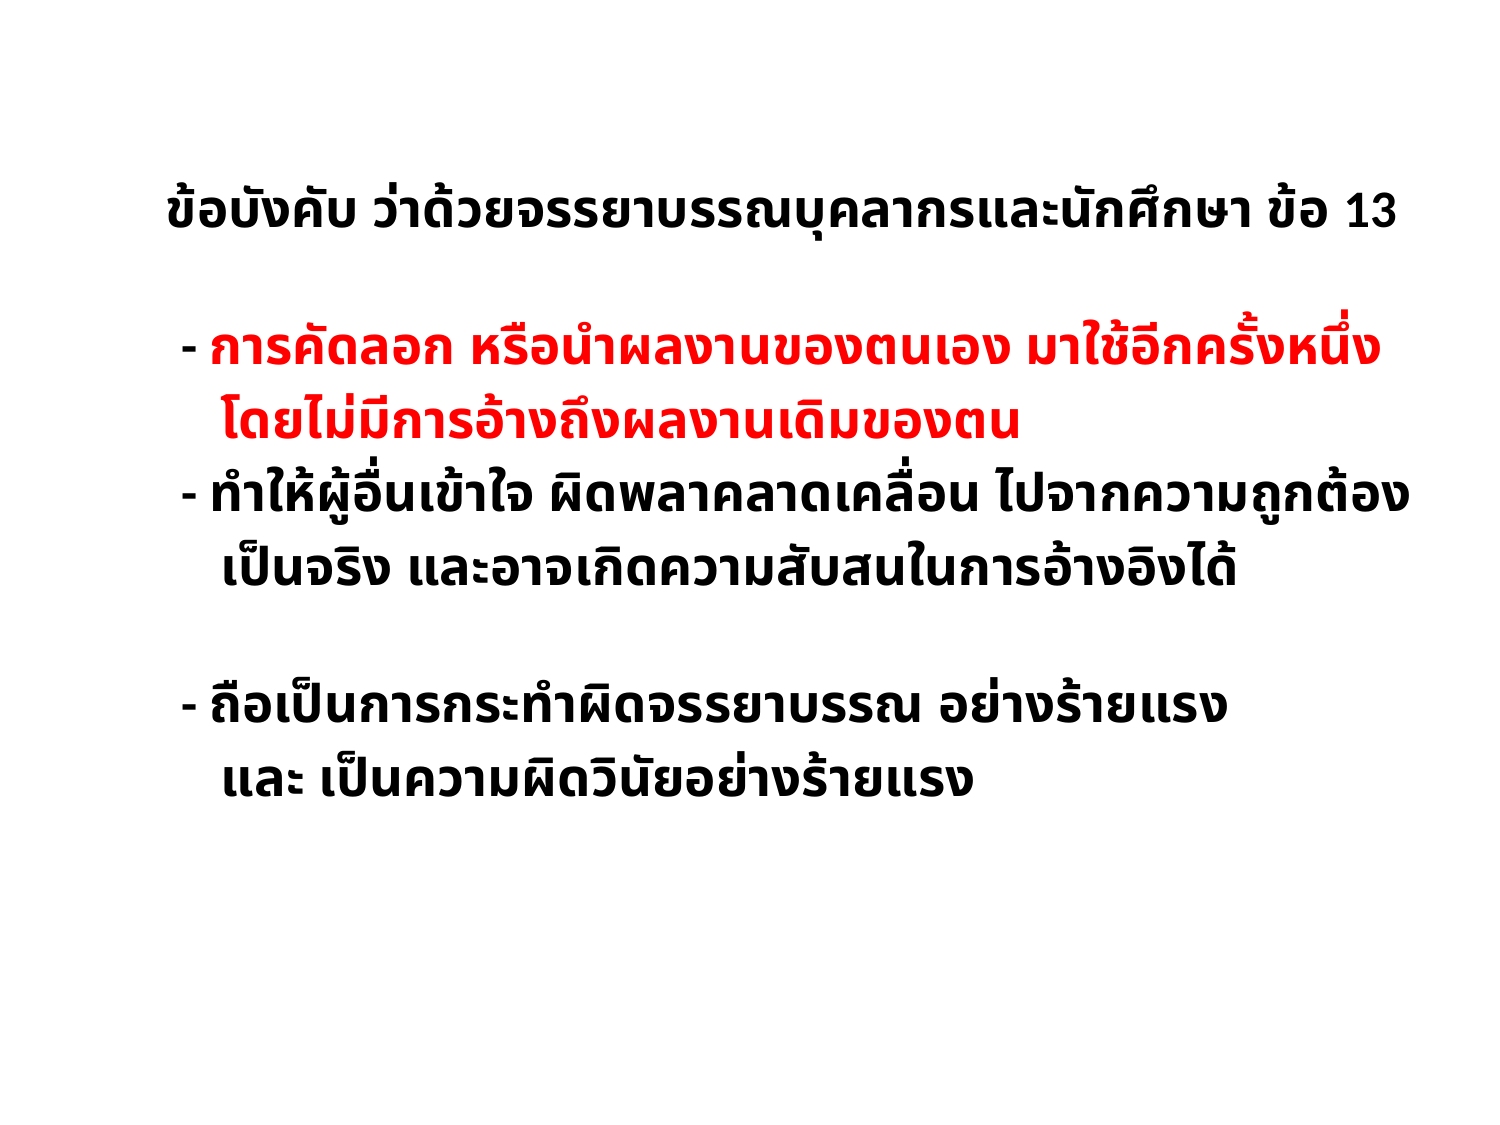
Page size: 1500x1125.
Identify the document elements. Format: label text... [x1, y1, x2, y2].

list ข้อบังคับ ว่าด้วยจรรยาบรรณบุคลากรและนักศึกษา ข้อ 13 - การคัดลอก หรือนำผลงานของตนเอง มาใช้อีกครั้งหนึ่ง โดยไม่มีการอ้างถึงผลงานเดิมของตน - ทำให้ผู้อื่นเข้าใจ ผิดพลาคลาดเคลื่อน ไปจากความถูกต้อง เป็นจริง และอาจเกิดความสับสนในการอ้างอิงได้ - ถือเป็นการกระทำผิดจรรยาบรรณ อย่างร้ายแรง และ เป็นความผิดวินัยอย่างร้ายแรง [82, 93, 1432, 1017]
